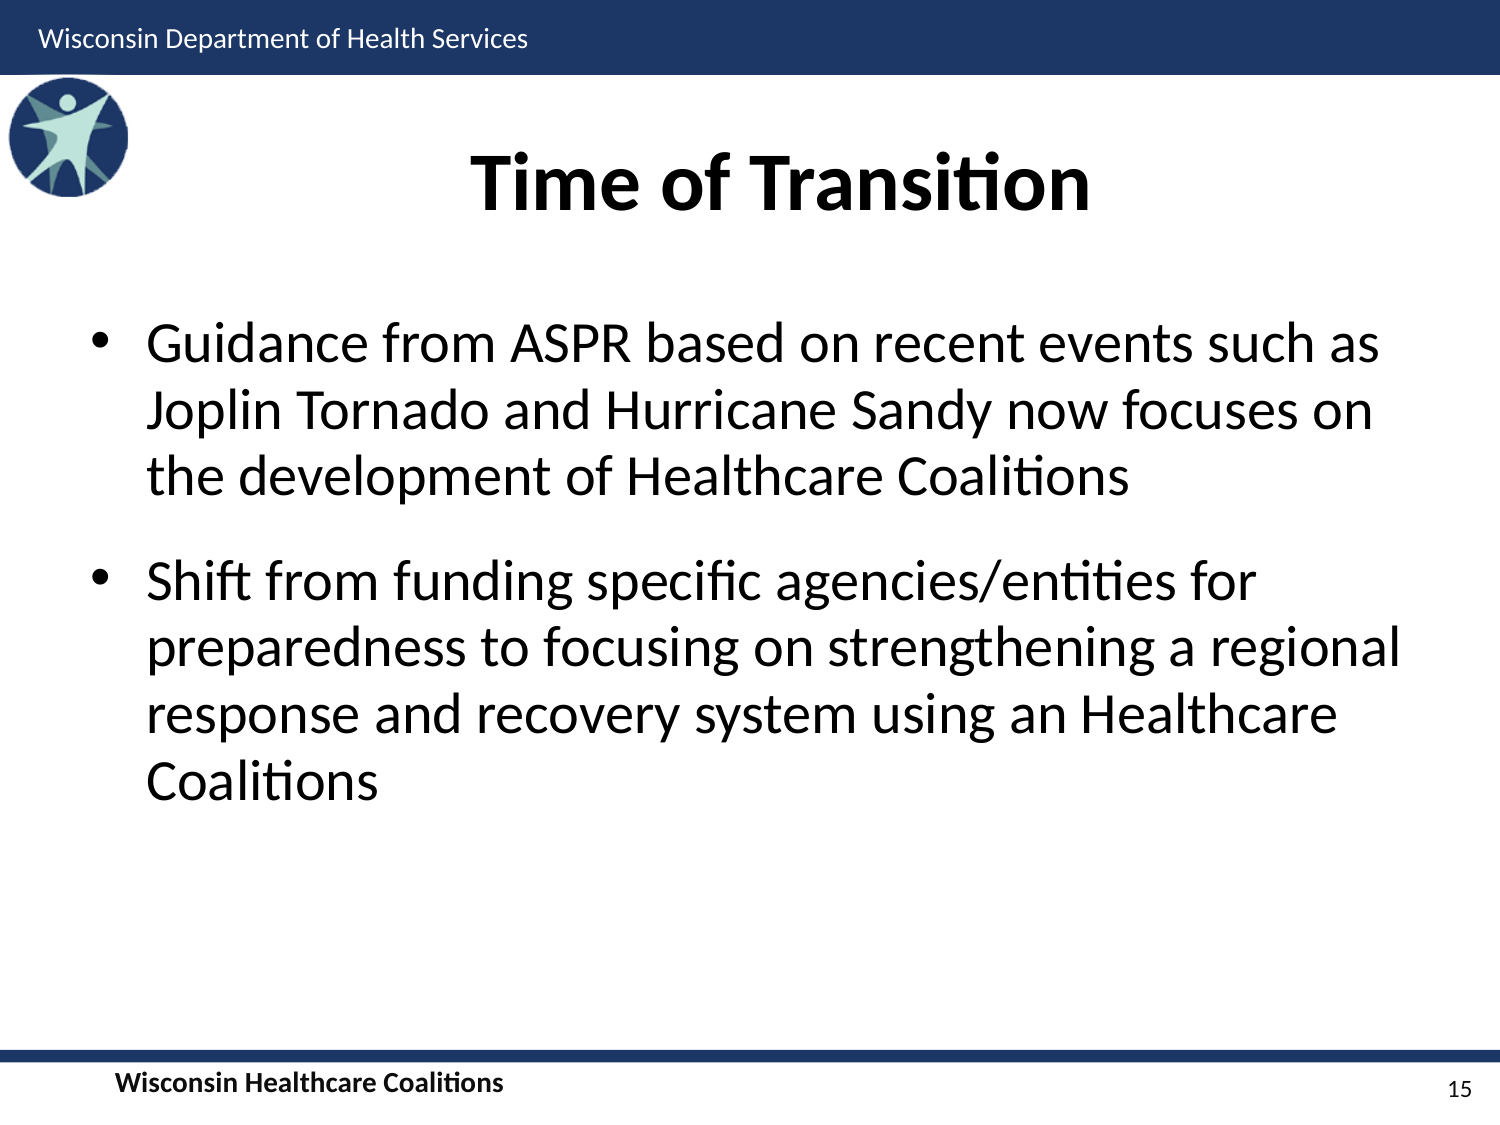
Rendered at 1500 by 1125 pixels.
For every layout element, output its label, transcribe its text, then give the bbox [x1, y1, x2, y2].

picture [6, 74, 133, 202]
list Guidance from ASPR based on recent events such as Joplin Tornado and Hurricane Sandy now focuses on the development of Healthcare Coalitions Shift from funding specific agencies/entities for preparedness to focusing on strengthening a regional response and recovery system using an Healthcare Coalitions [75, 299, 1425, 1020]
title Time of Transition [137, 92, 1425, 263]
slide_number 15 [1400, 1061, 1488, 1113]
